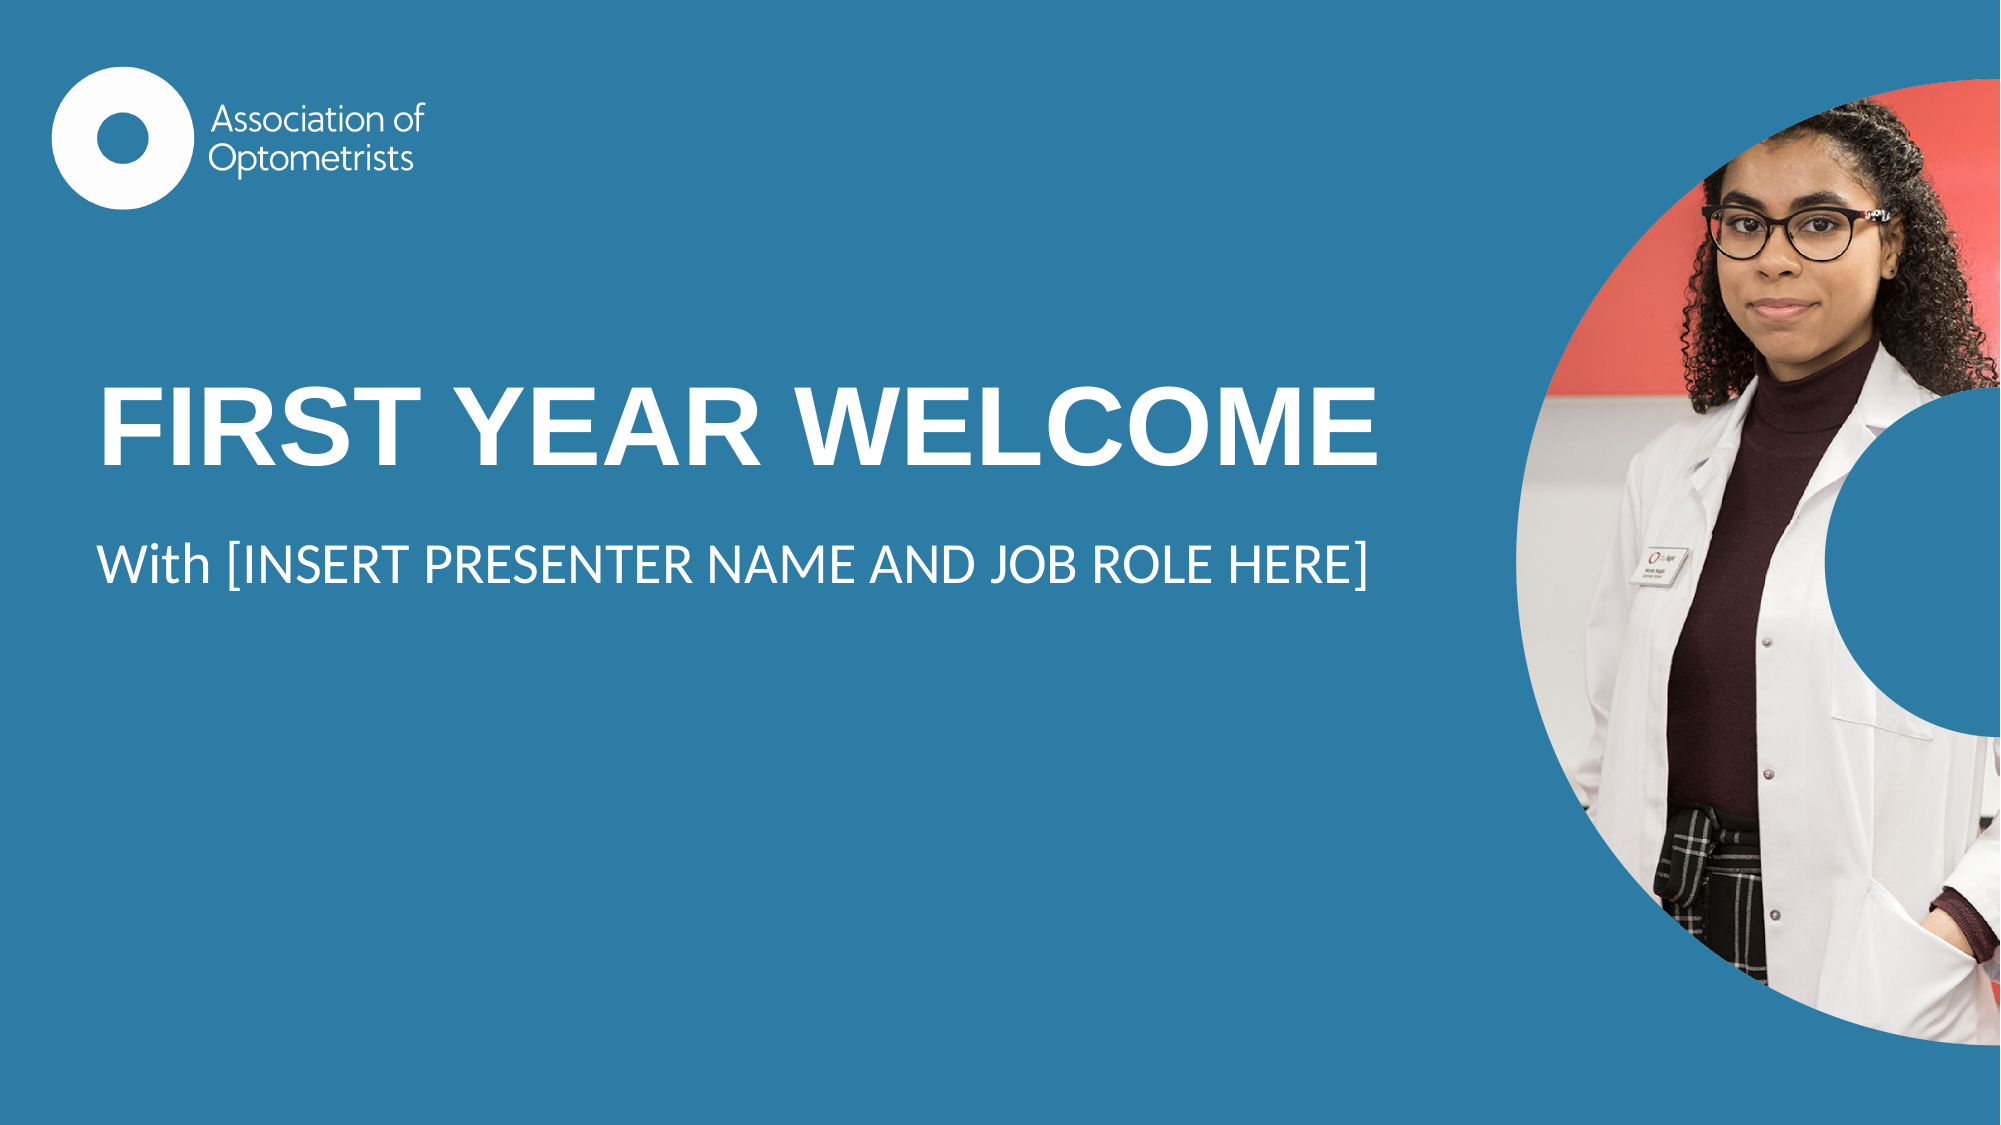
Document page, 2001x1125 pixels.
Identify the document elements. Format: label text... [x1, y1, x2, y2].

text_box FIRST YEAR WELCOME [82, 371, 1595, 495]
text_box With [INSERT PRESENTER NAME AND JOB ROLE HERE] [68, 518, 1408, 656]
picture [999, 0, 2000, 1125]
picture [0, 15, 476, 261]
